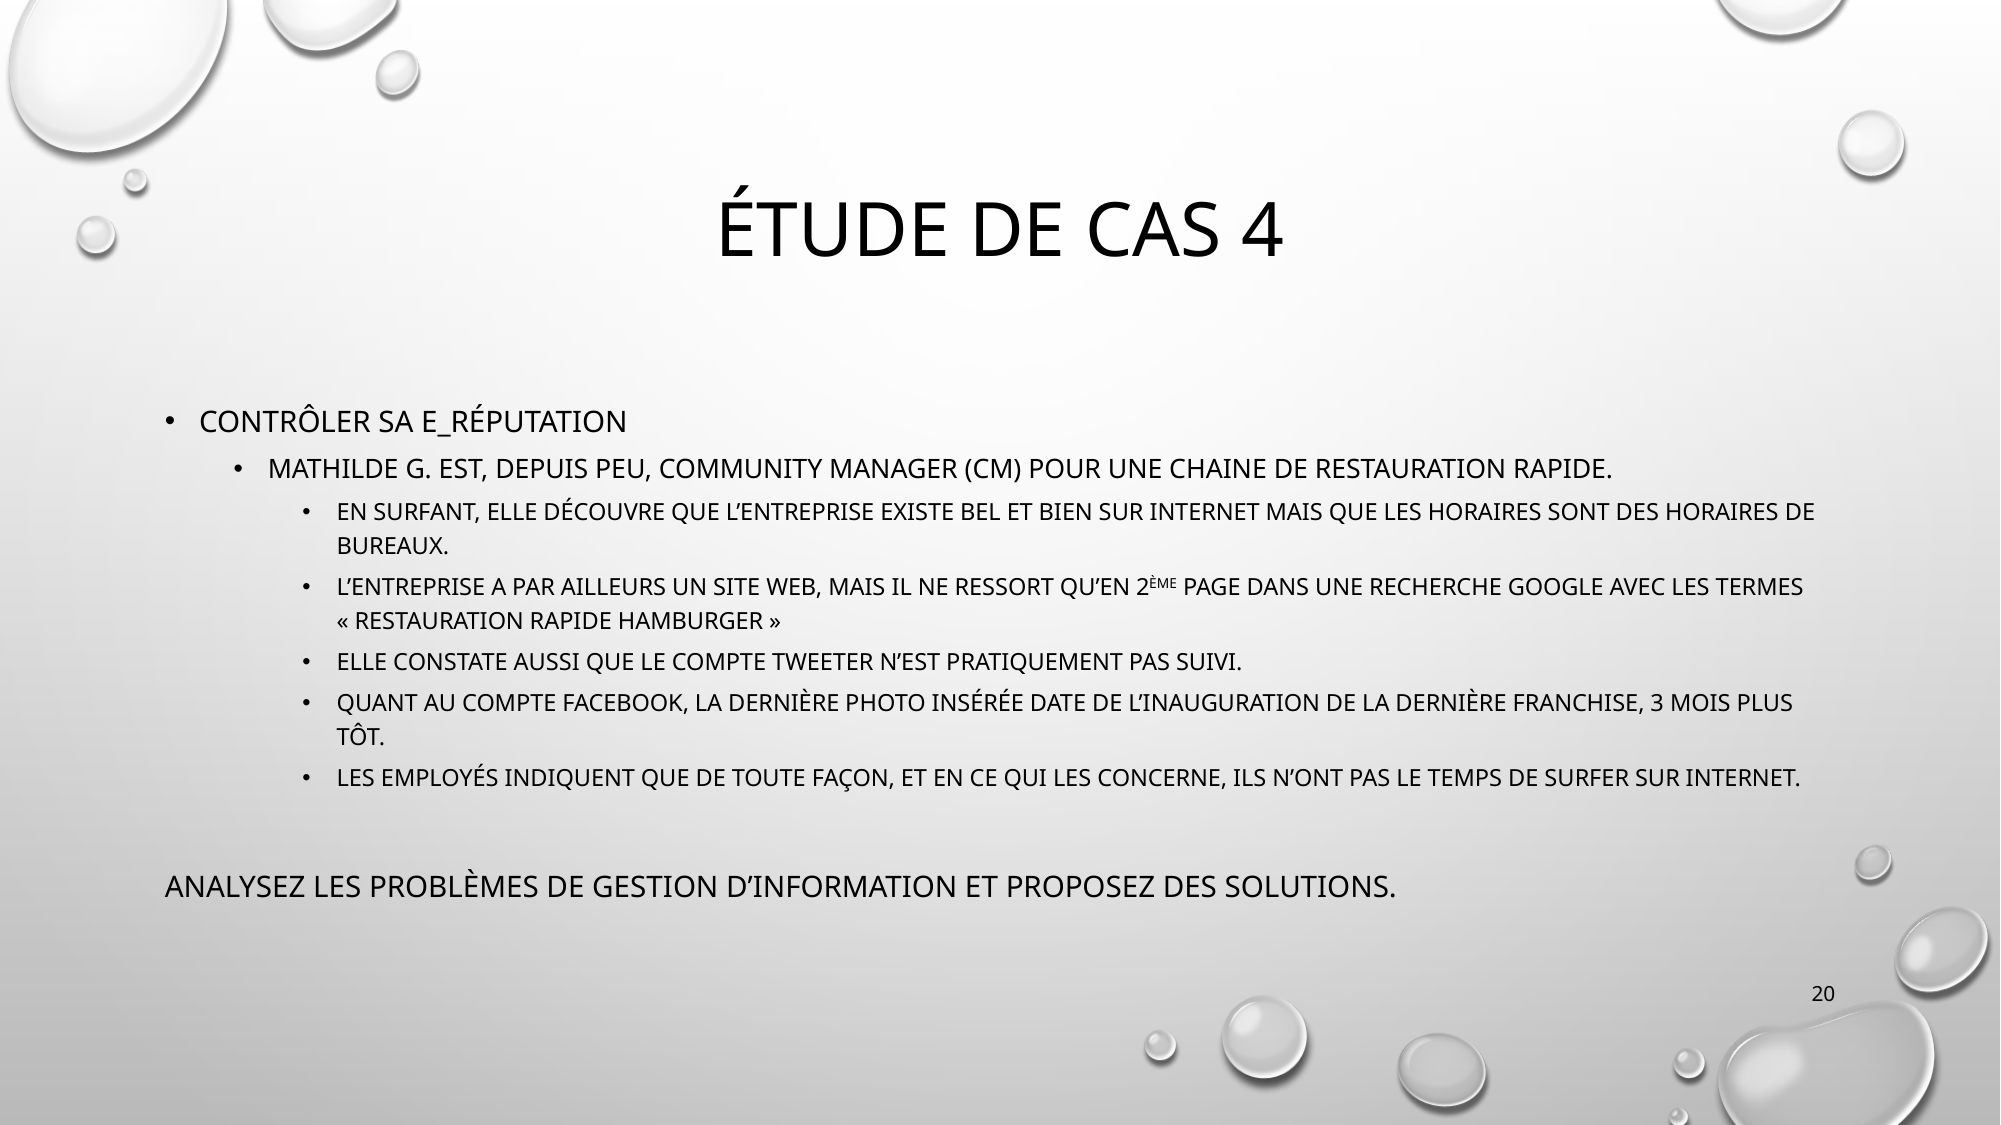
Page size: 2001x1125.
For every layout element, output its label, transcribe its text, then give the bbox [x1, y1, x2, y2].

title Étude de cas 4 [149, 101, 1851, 364]
list Contrôler sa e_réputation MATHILDE G. est, depuis peu, Community Manager (CM) pour une chaine de restauration rapide. En surfant, elle découvre que l’entreprise existe bel et bien sur Internet mais que les horaires sont des horaires de bureaux. L’entreprise a par ailleurs un site web, mais il ne ressort qu’en 2ème page dans une recherche Google avec les termes « restauration rapide hamburger » Elle constate aussi que le compte tweeter n’est pratiquement pas suivi. Quant au compte Facebook, la dernière photo insérée date de l’inauguration de la dernière franchise, 3 mois plus tôt. Les employés indiquent que de toute façon, et en ce qui les concerne, ils n’ont pas le temps de surfer sur Internet. Analysez les problèmes de gestion d’information et proposez des solutions. [149, 388, 1850, 950]
slide_number 20 [1724, 965, 1851, 1025]
picture [0, 0, 2000, 1125]
